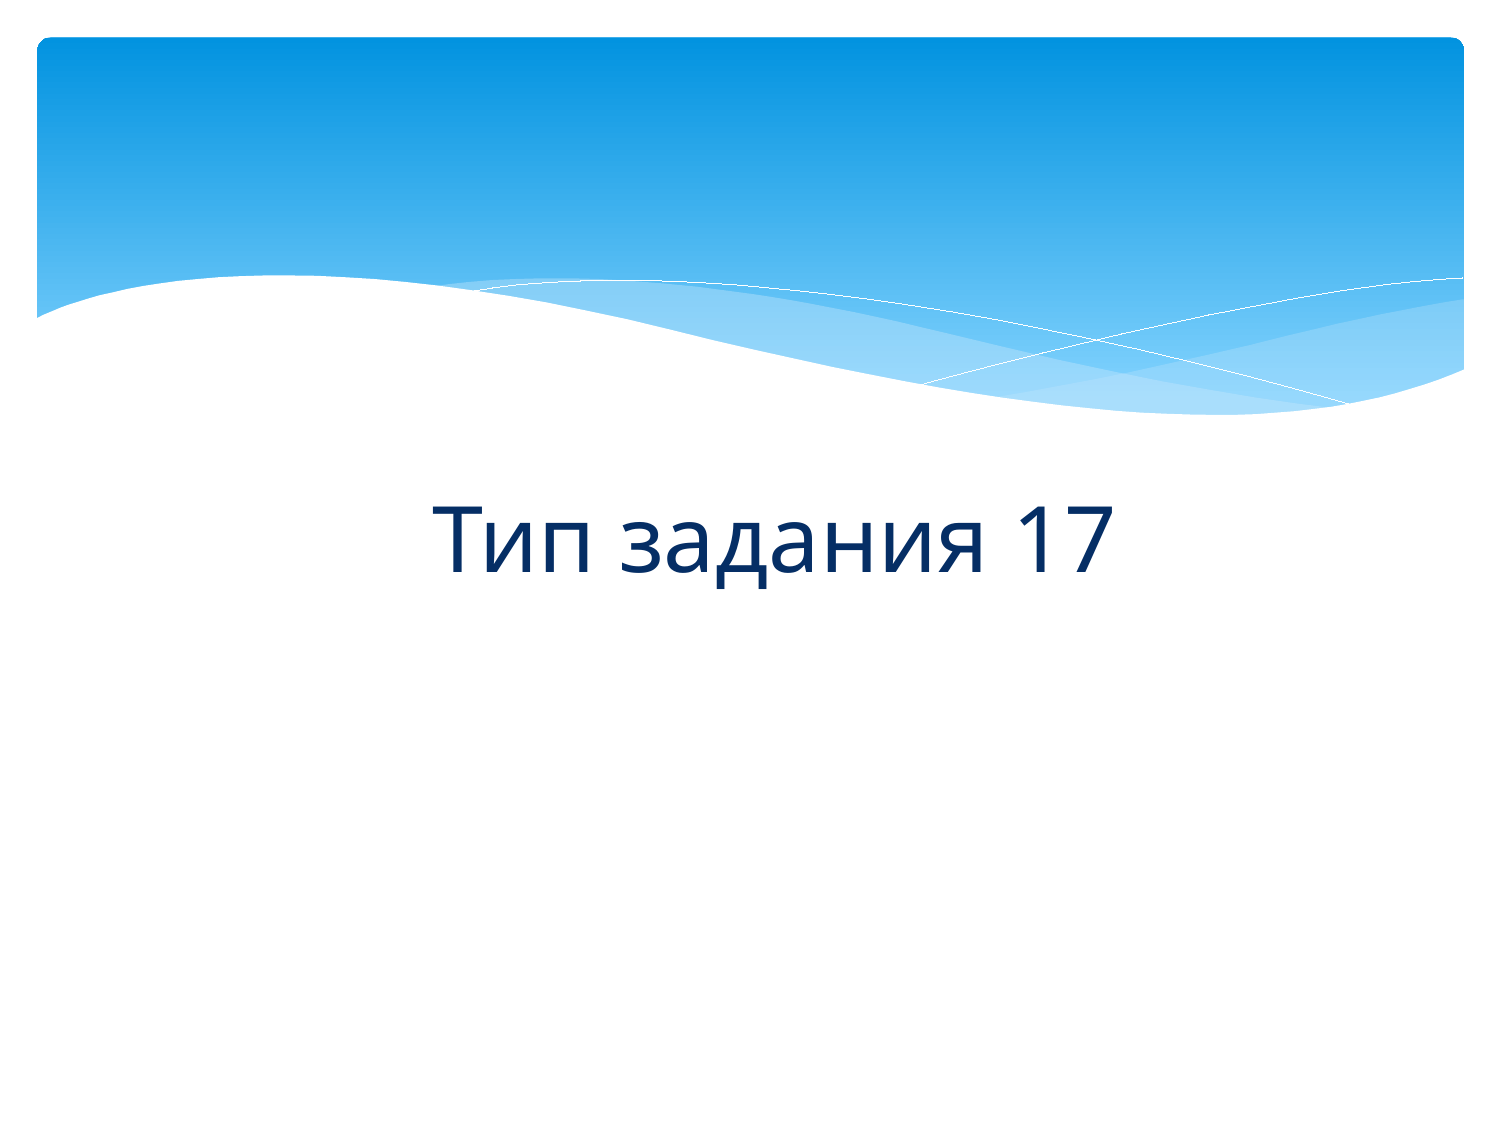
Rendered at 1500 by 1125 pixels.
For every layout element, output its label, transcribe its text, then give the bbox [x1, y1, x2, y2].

title Тип задания 17 [100, 432, 1451, 639]
